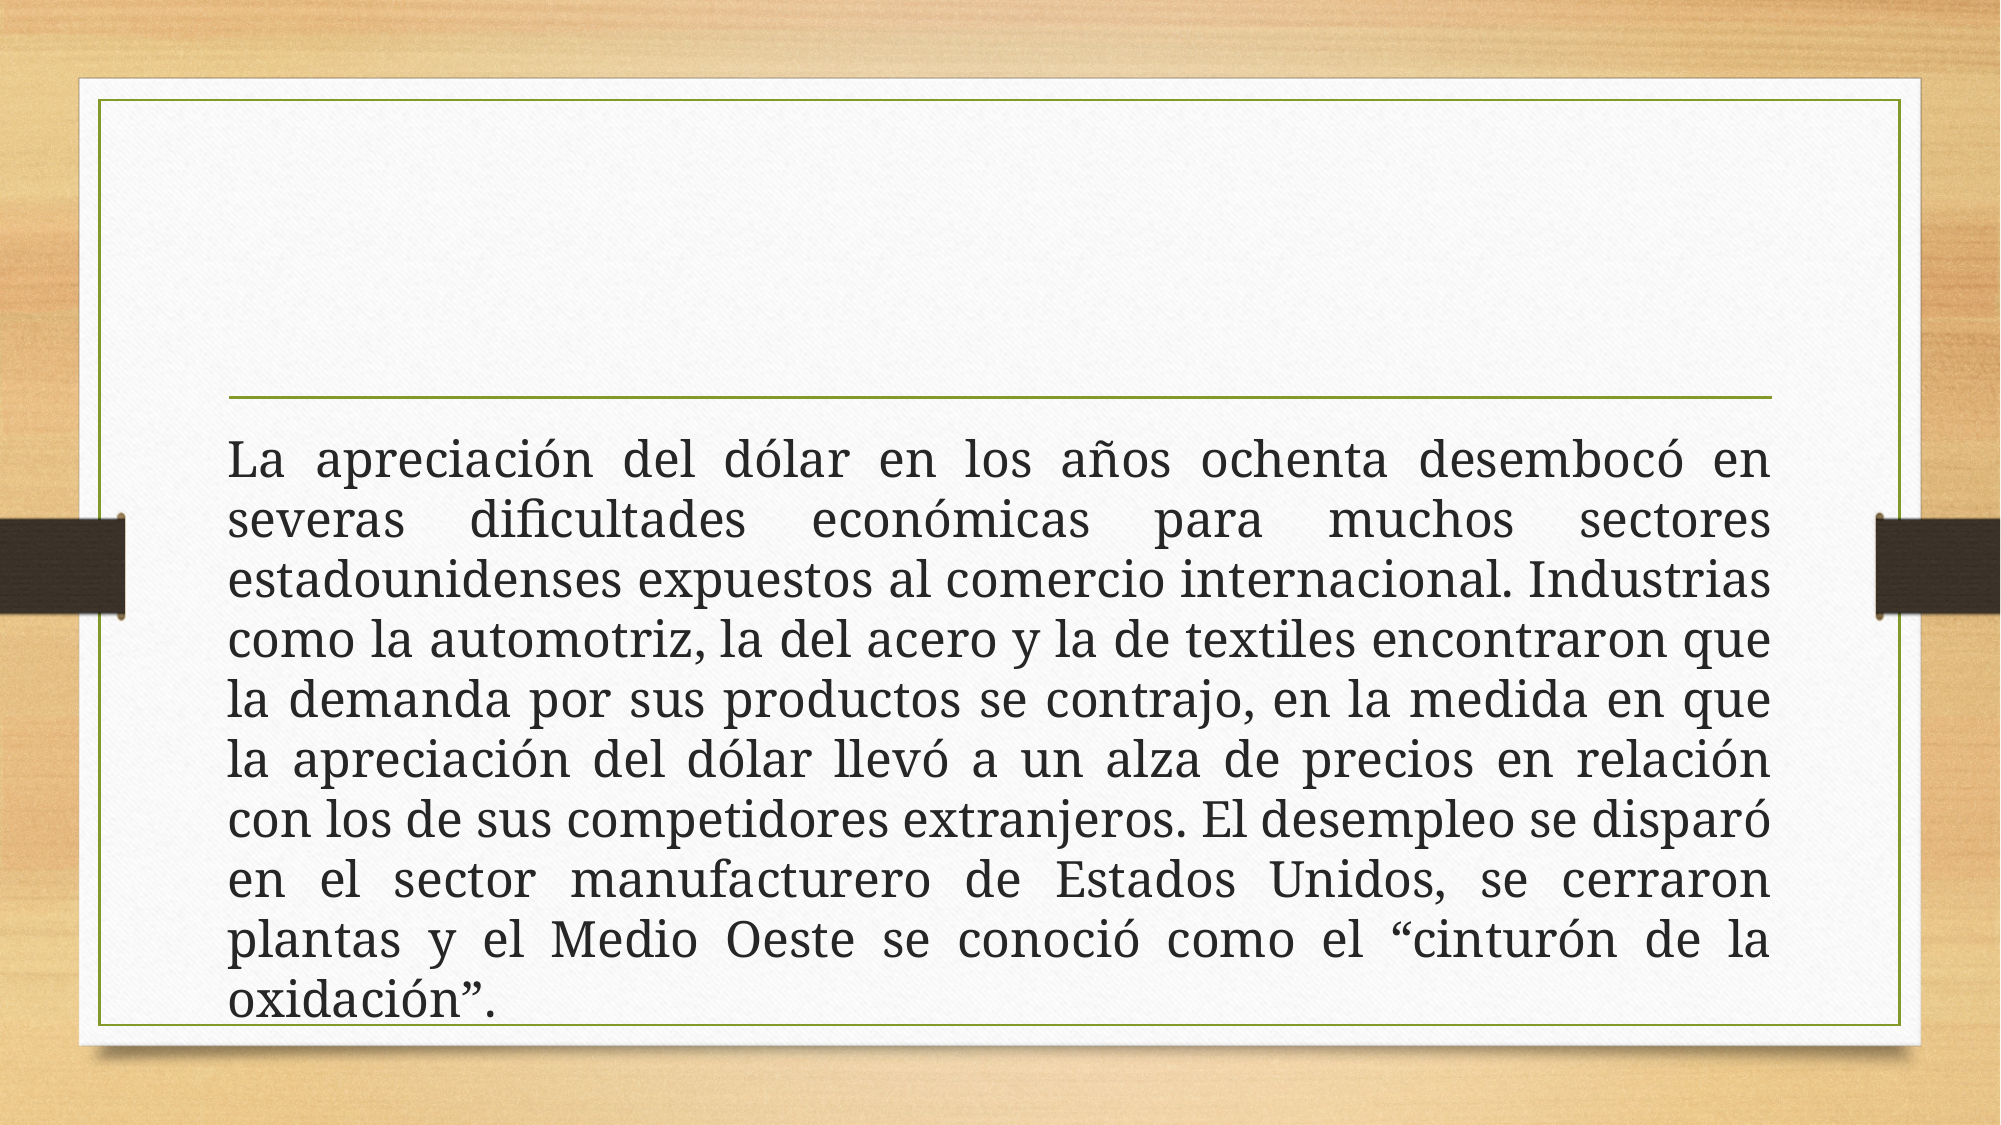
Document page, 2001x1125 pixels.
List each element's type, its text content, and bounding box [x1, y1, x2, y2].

picture [0, 0, 2001, 1125]
list La apreciación del dólar en los años ochenta desembocó en severas dificultades económicas para muchos sectores estadounidenses expuestos al comercio internacional. Industrias como la automotriz, la del acero y la de textiles encontraron que la demanda por sus productos se contrajo, en la medida en que la apreciación del dólar llevó a un alza de precios en relación con los de sus competidores extranjeros. El desempleo se disparó en el sector manufacturero de Estados Unidos, se cerraron plantas y el Medio Oeste se conoció como el “cinturón de la oxidación”. [212, 419, 1788, 964]
